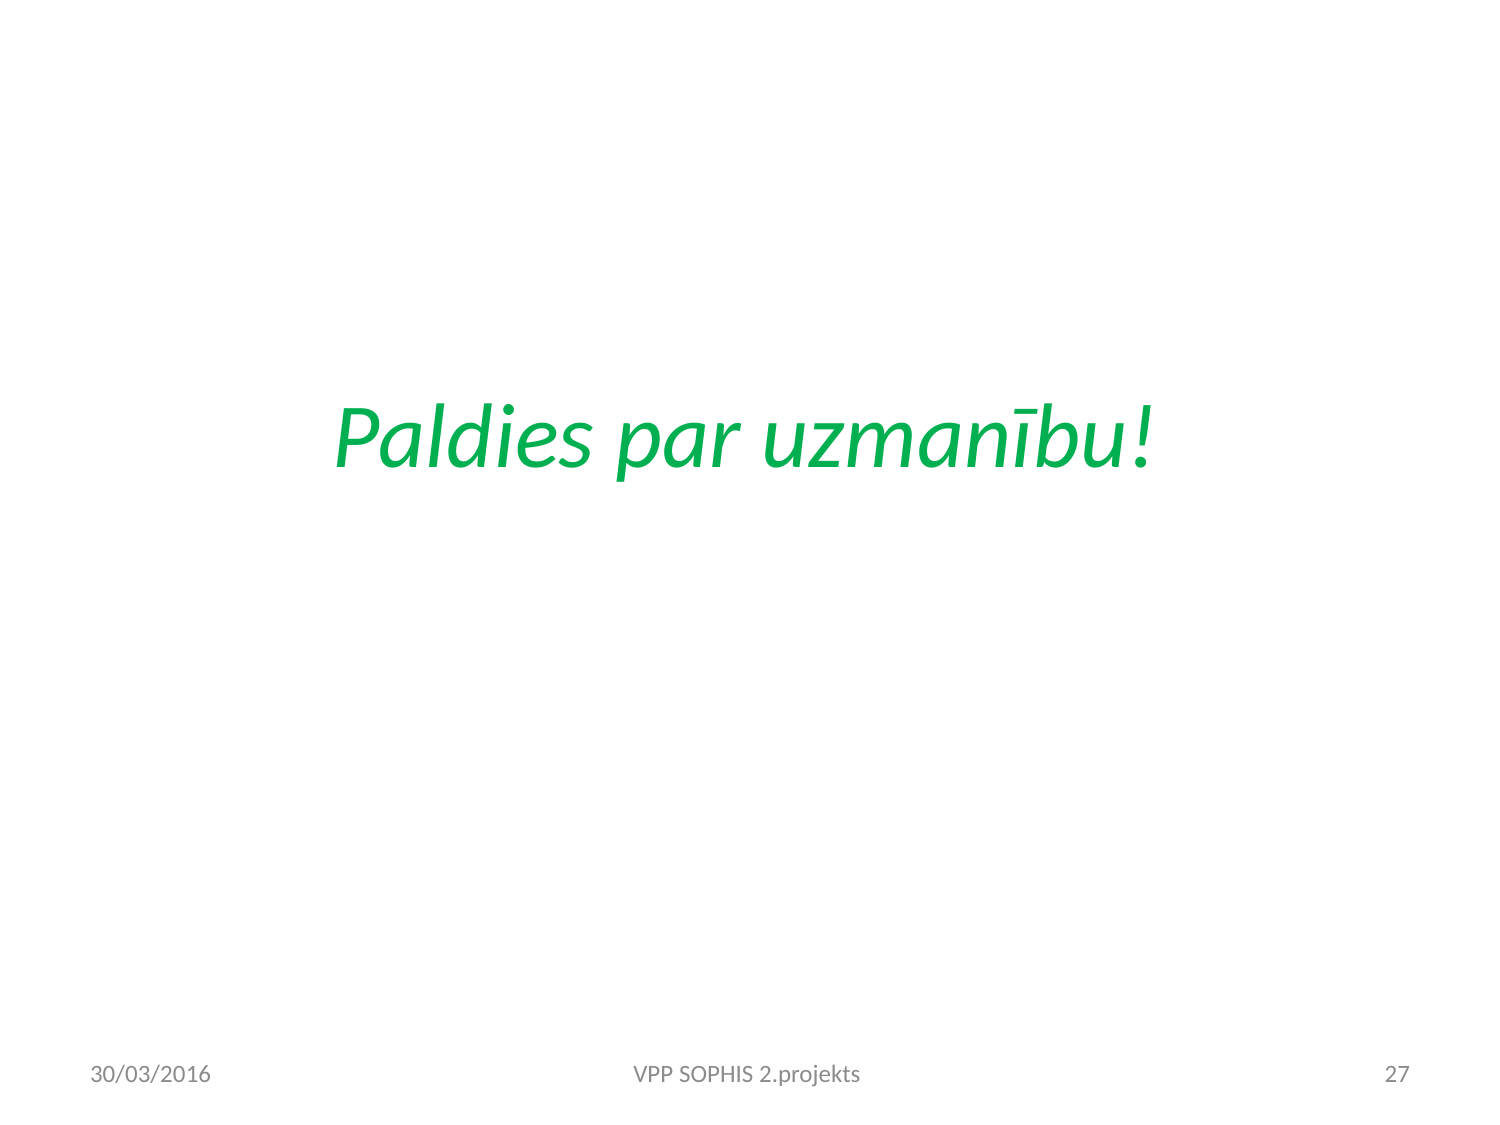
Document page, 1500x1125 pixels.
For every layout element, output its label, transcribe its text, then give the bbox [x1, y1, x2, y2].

slide_number 27 [1074, 1042, 1425, 1103]
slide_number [75, 1042, 425, 1103]
footer VPP SOPHIS 2.projekts [512, 1042, 988, 1103]
title Paldies par uzmanību! [70, 337, 1421, 525]
